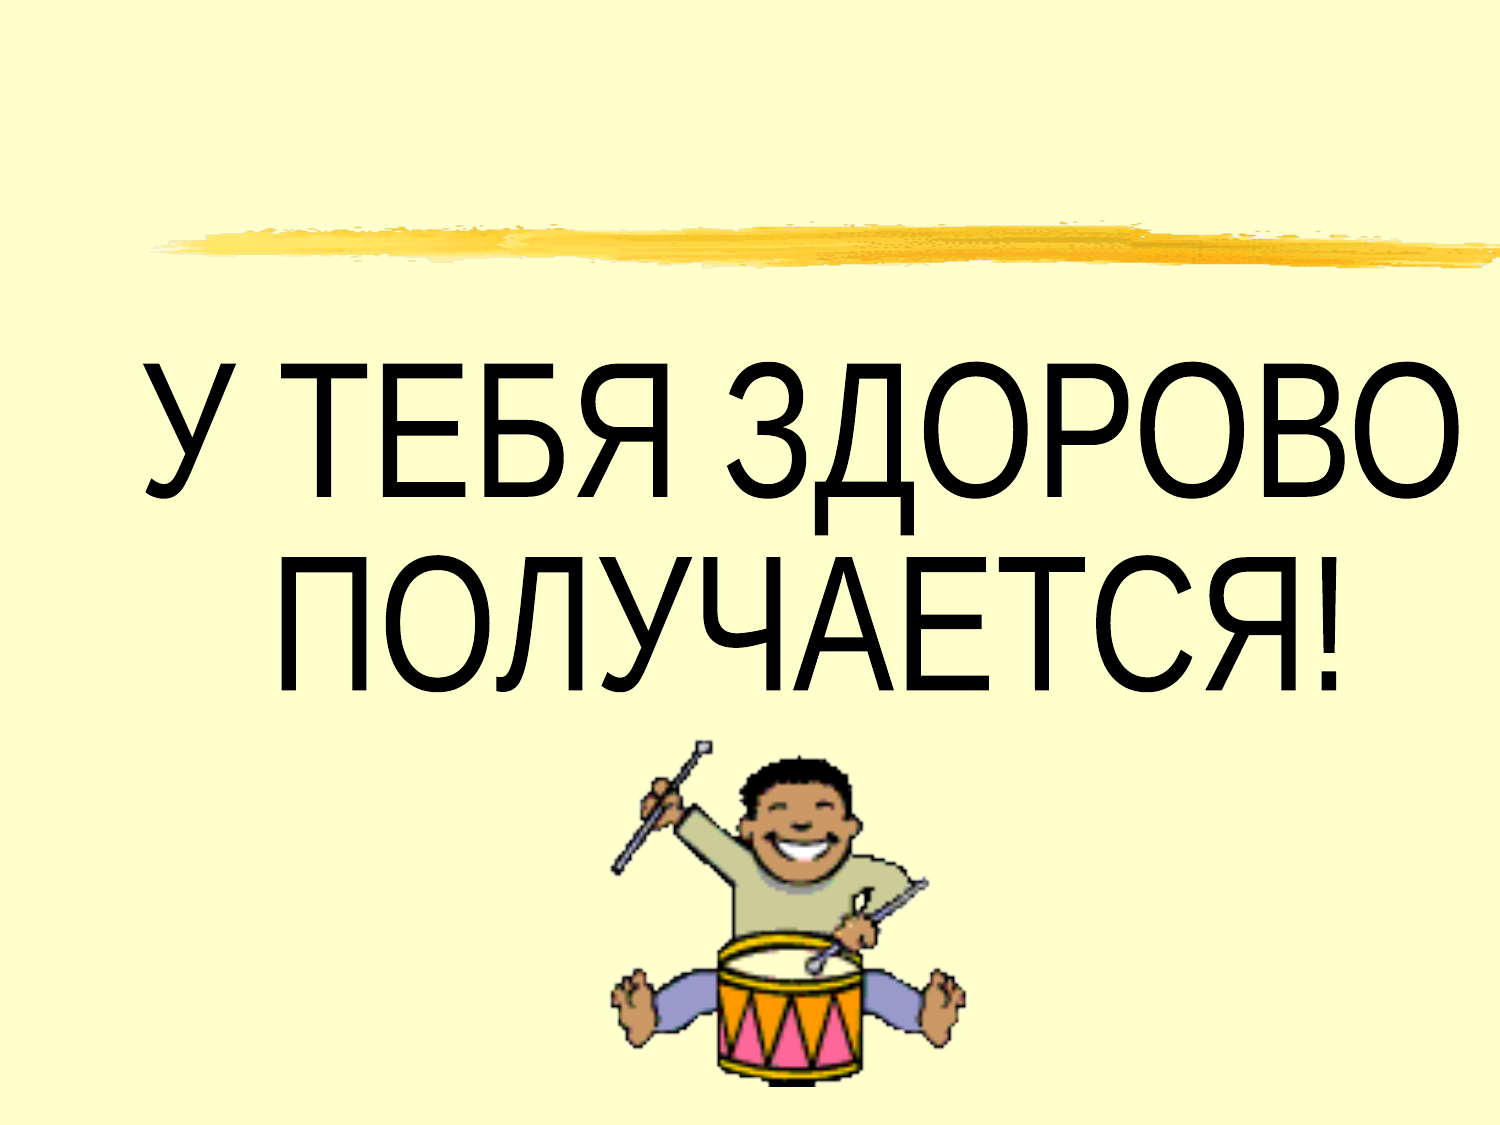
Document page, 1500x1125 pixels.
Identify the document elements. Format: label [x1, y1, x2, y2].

picture [608, 734, 975, 1087]
picture [150, 215, 1500, 279]
